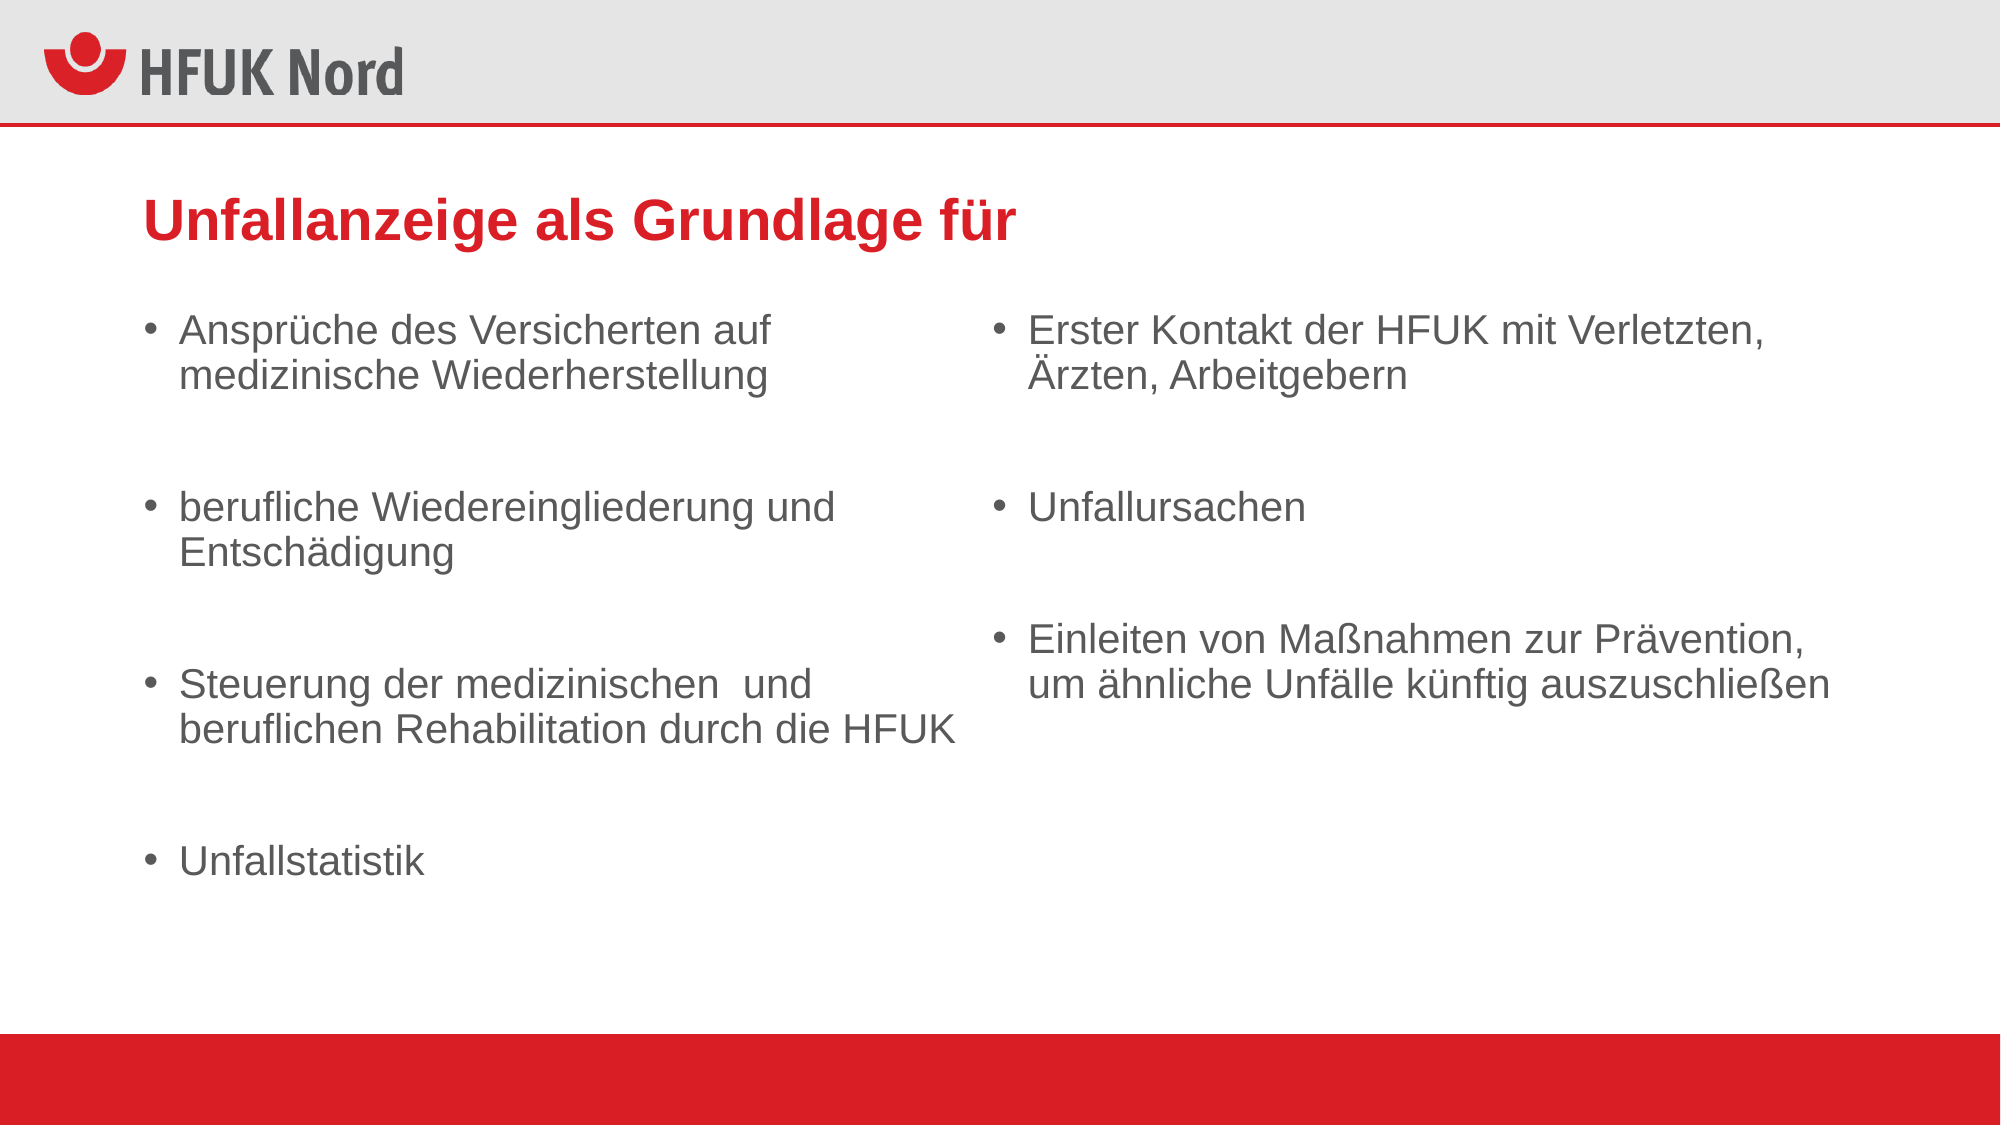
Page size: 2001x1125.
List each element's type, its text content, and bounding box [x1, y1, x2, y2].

list Ansprüche des Versicherten auf medizinische Wiederherstellung berufliche Wiedereingliederung und Entschädigung Steuerung der medizinischen und beruflichen Rehabilitation durch die HFUK Unfallstatistik Erster Kontakt der HFUK mit Verletzten, Ärzten, Arbeitgebern Unfallursachen Einleiten von Maßnahmen zur Prävention, um ähnliche Unfälle künftig auszuschließen [143, 308, 1857, 1031]
title Unfallanzeige als Grundlage für [143, 190, 1857, 276]
